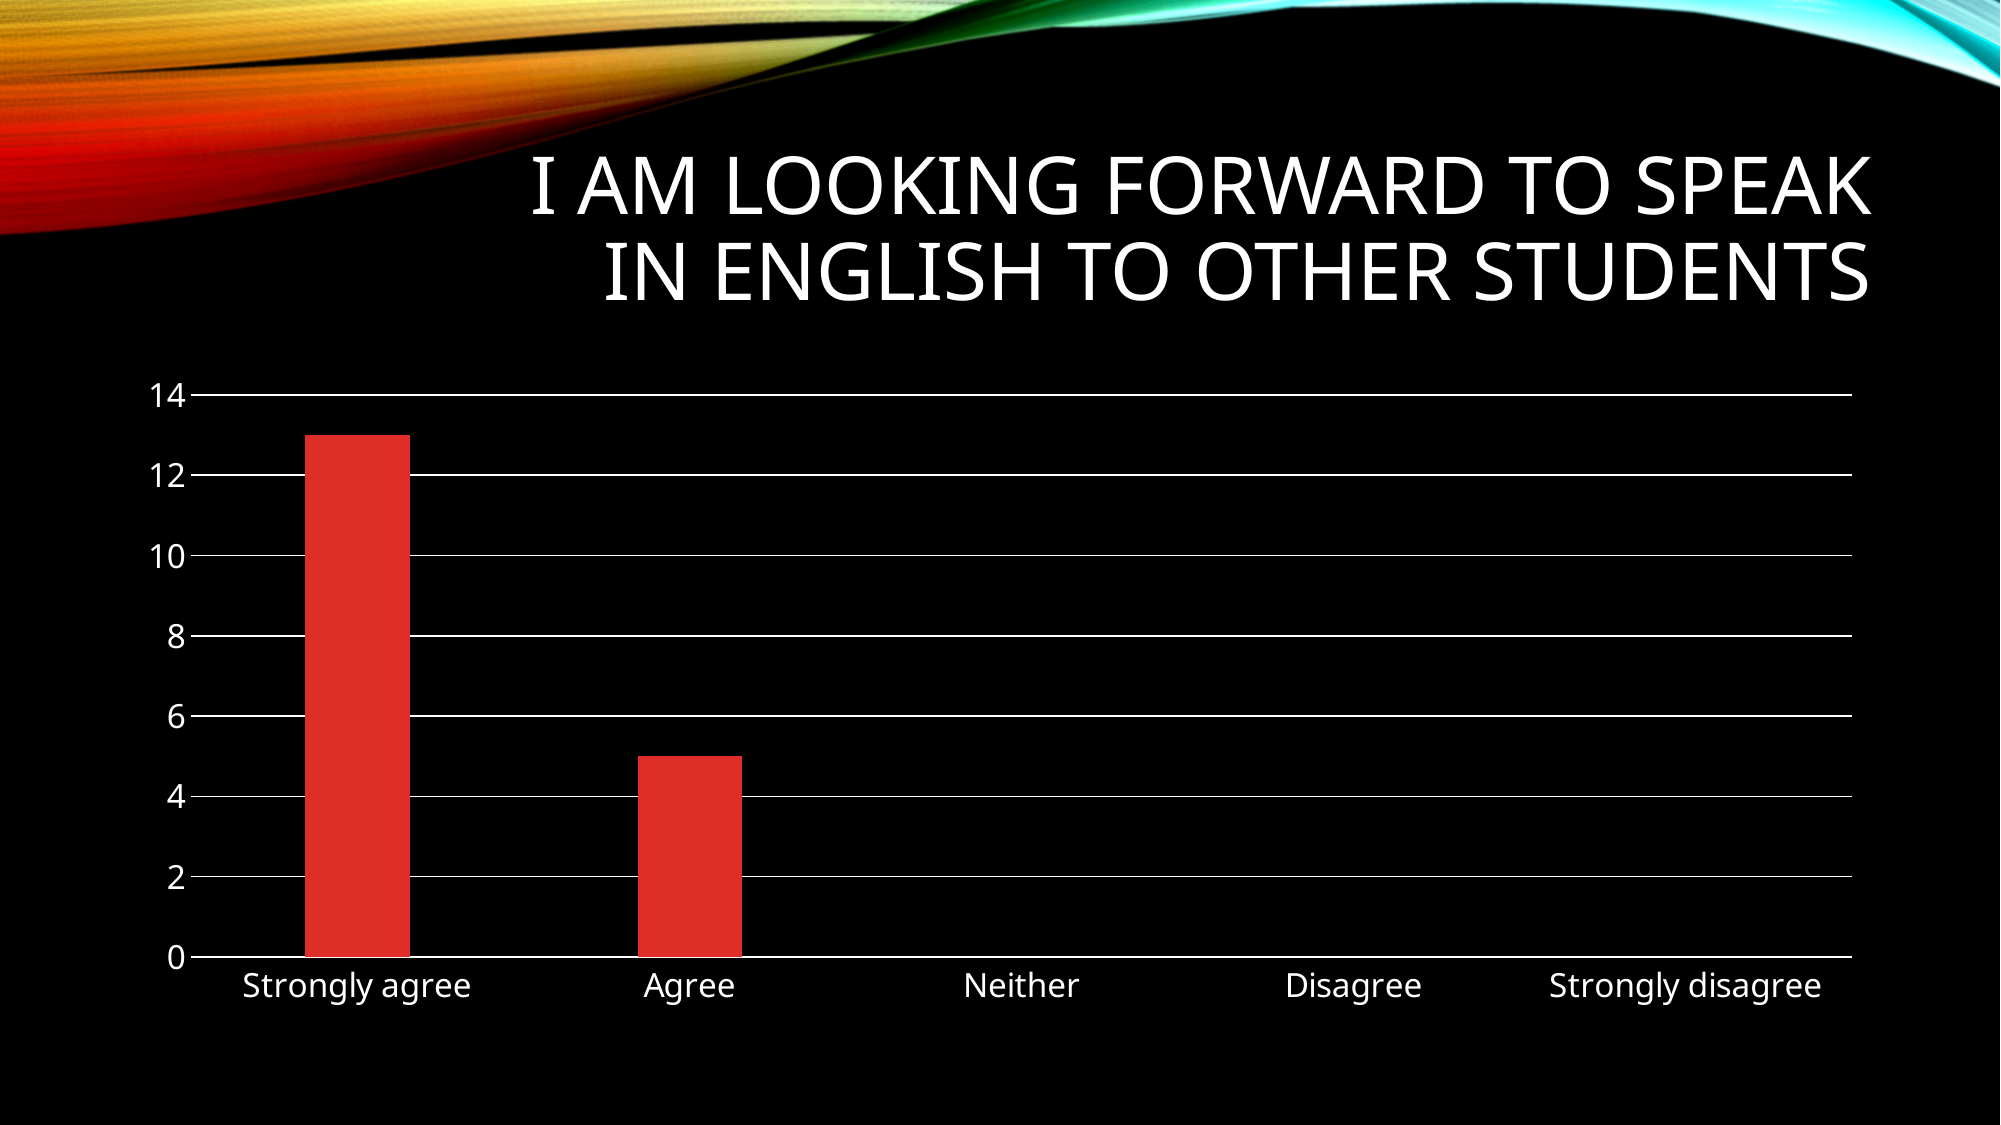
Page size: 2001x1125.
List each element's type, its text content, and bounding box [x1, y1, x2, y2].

title I am looking forward to speak in English to other students [474, 125, 1888, 338]
picture [0, 0, 2000, 237]
chart [112, 359, 1888, 1021]
